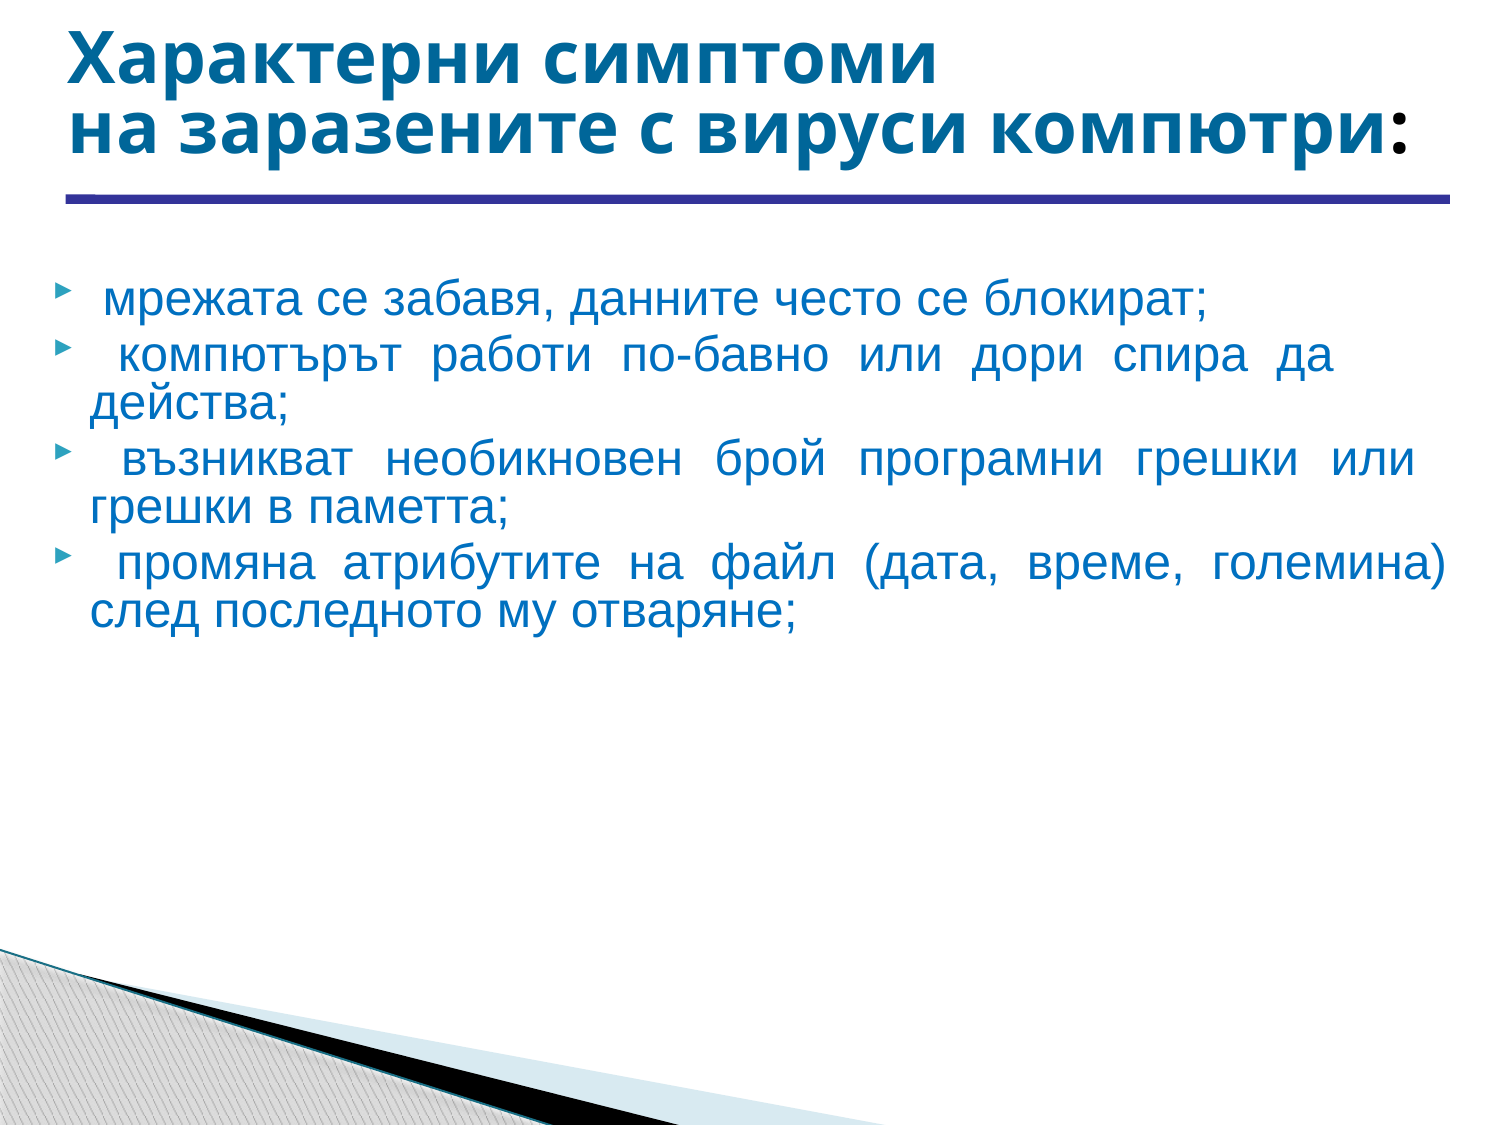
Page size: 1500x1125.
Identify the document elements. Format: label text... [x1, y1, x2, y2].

list мрежата се забавя, данните често се блокират; компютърът работи по-бавно или дори спира да действа; възникват необикновен брой програмни грешки или грешки в паметта; промяна атрибутите на файл (дата, време, големина) след последното му отваряне; [37, 269, 1463, 1075]
title Характерни симптоми на заразените с вируси компютри: [53, 19, 1455, 176]
